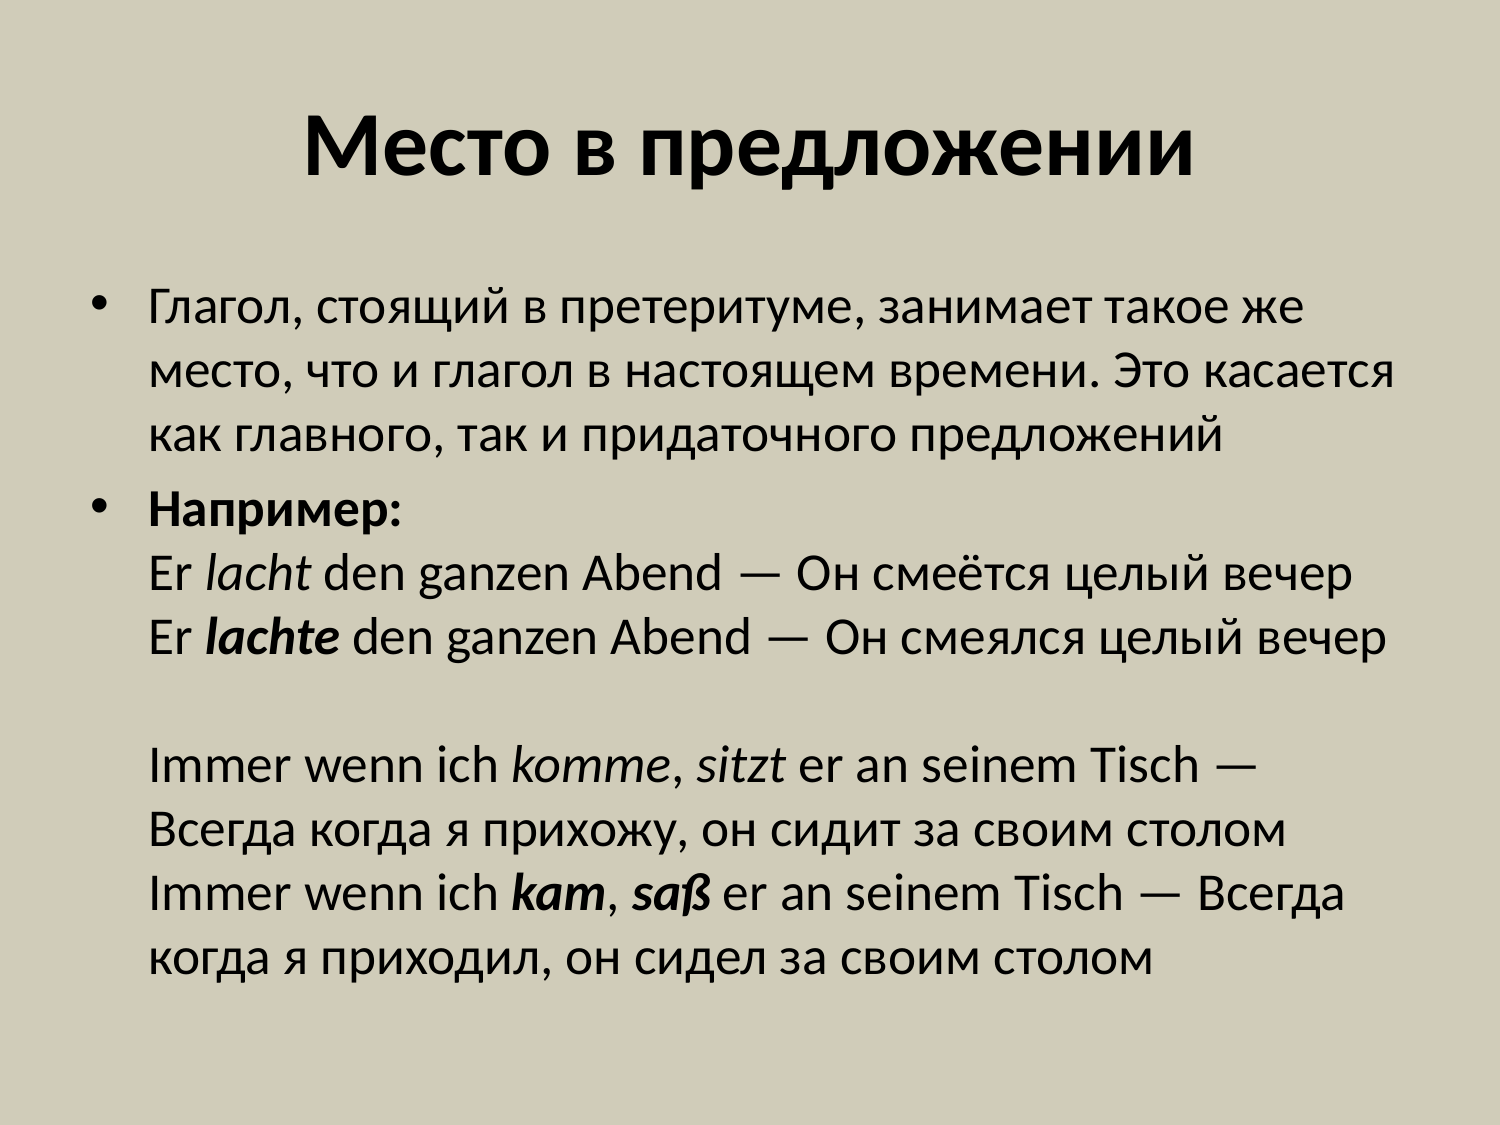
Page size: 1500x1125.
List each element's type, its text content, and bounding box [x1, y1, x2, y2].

list Глагол, стоящий в претеритуме, занимает такое же место, что и глагол в настоящем времени. Это касается как главного, так и придаточного предложений Например: Er lacht den ganzen Abend — Он смеётся целый вечер Er lachte den ganzen Abend — Он смеялся целый вечер Immer wenn ich komme, sitzt er an seinem Tisch — Всегда когда я прихожу, он сидит за своим столом Immer wenn ich kam, saß er an seinem Tisch — Всегда когда я приходил, он сидел за своим столом [75, 262, 1425, 1005]
title Место в предложении [75, 45, 1425, 233]
